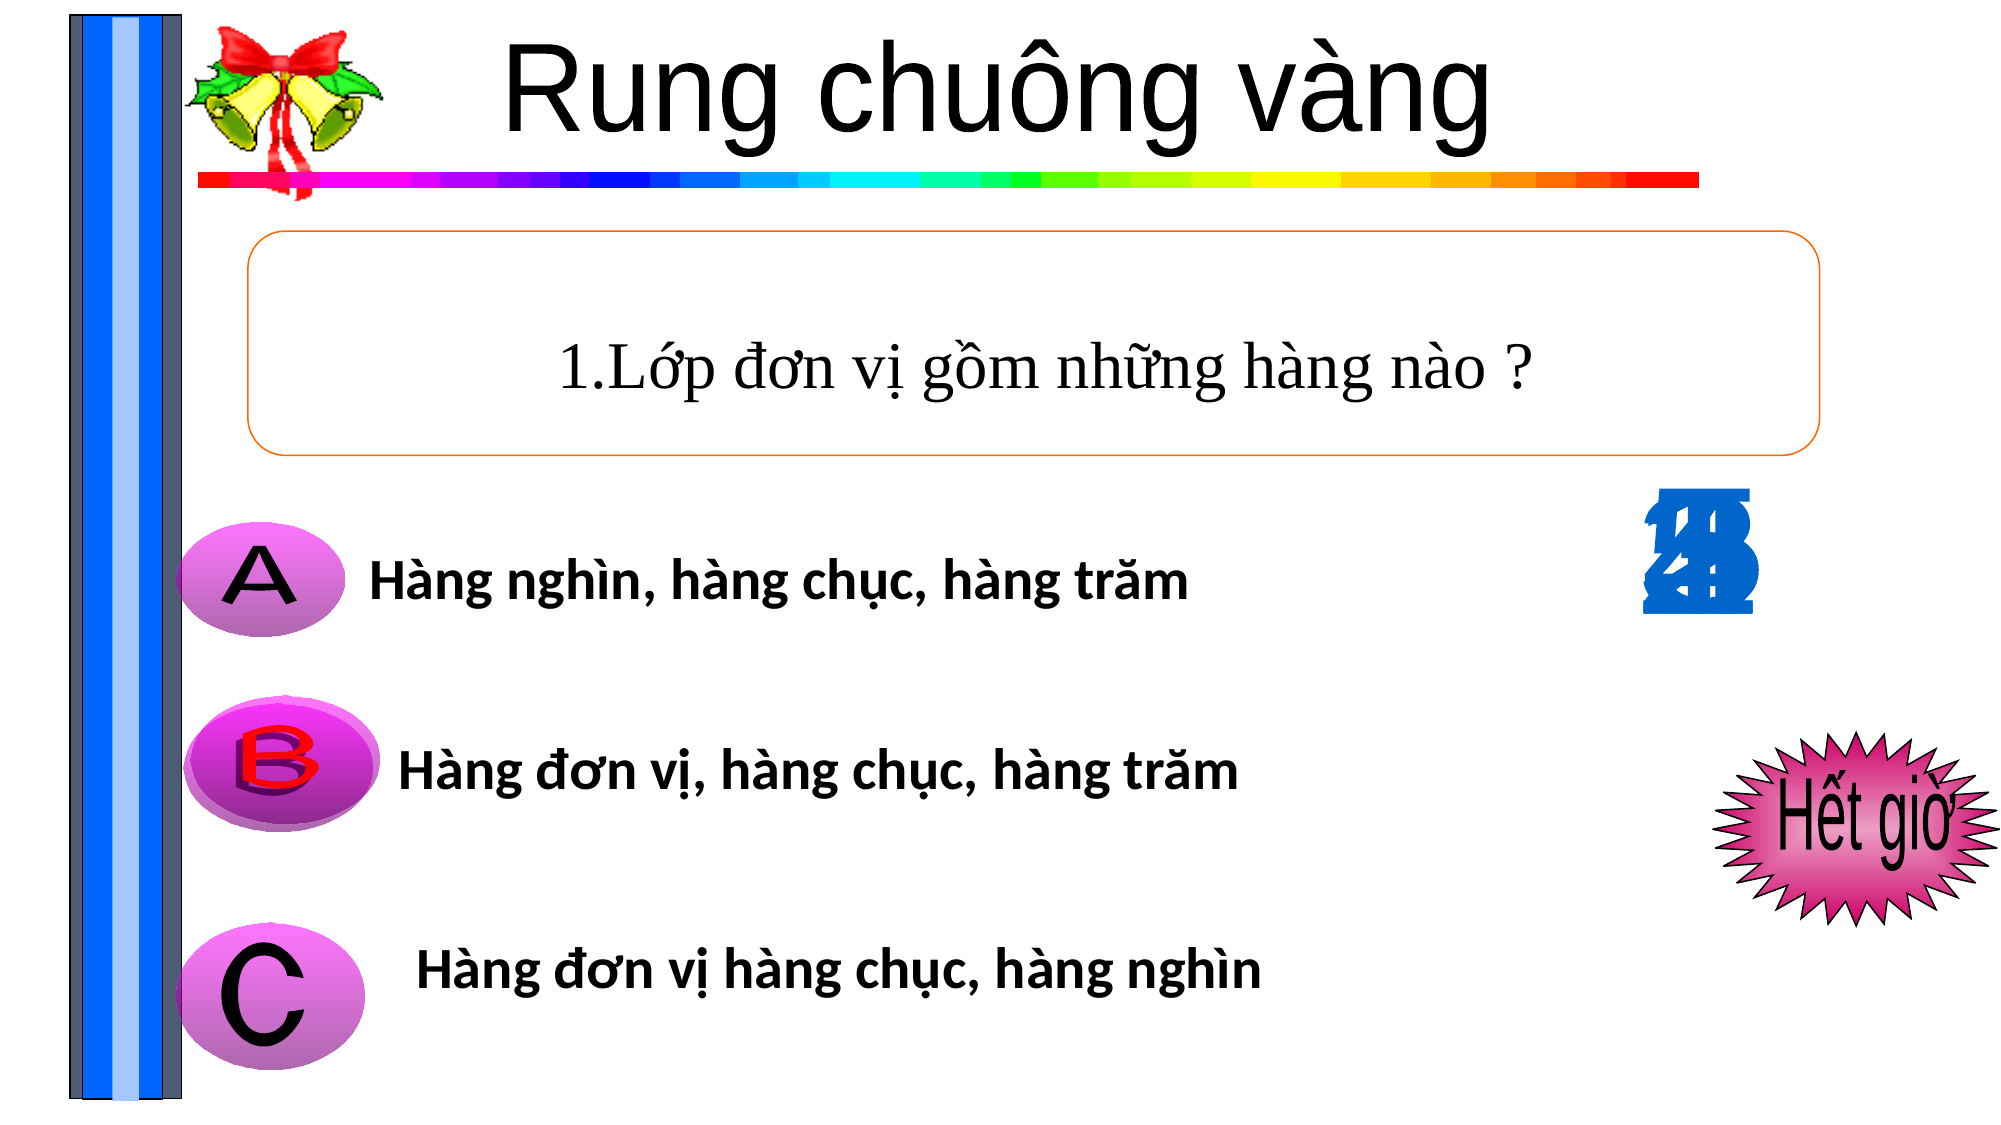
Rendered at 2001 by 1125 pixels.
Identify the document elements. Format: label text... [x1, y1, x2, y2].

picture [183, 4, 797, 210]
text_box [183, 728, 357, 832]
picture [831, 171, 1699, 188]
text_box Hàng đơn vị, hàng chục, hàng trăm [362, 743, 1403, 877]
text_box 1.Lớp đơn vị gồm những hàng nào ? [247, 231, 1820, 456]
text_box Hàng nghìn, hàng chục, hàng trăm [218, 533, 1333, 619]
text_box [190, 696, 380, 824]
text_box Hàng đơn vị hàng chục, hàng nghìn [401, 922, 1541, 1008]
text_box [1712, 732, 2000, 926]
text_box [70, 15, 182, 1102]
text_box [182, 521, 322, 637]
text_box [182, 922, 365, 1070]
